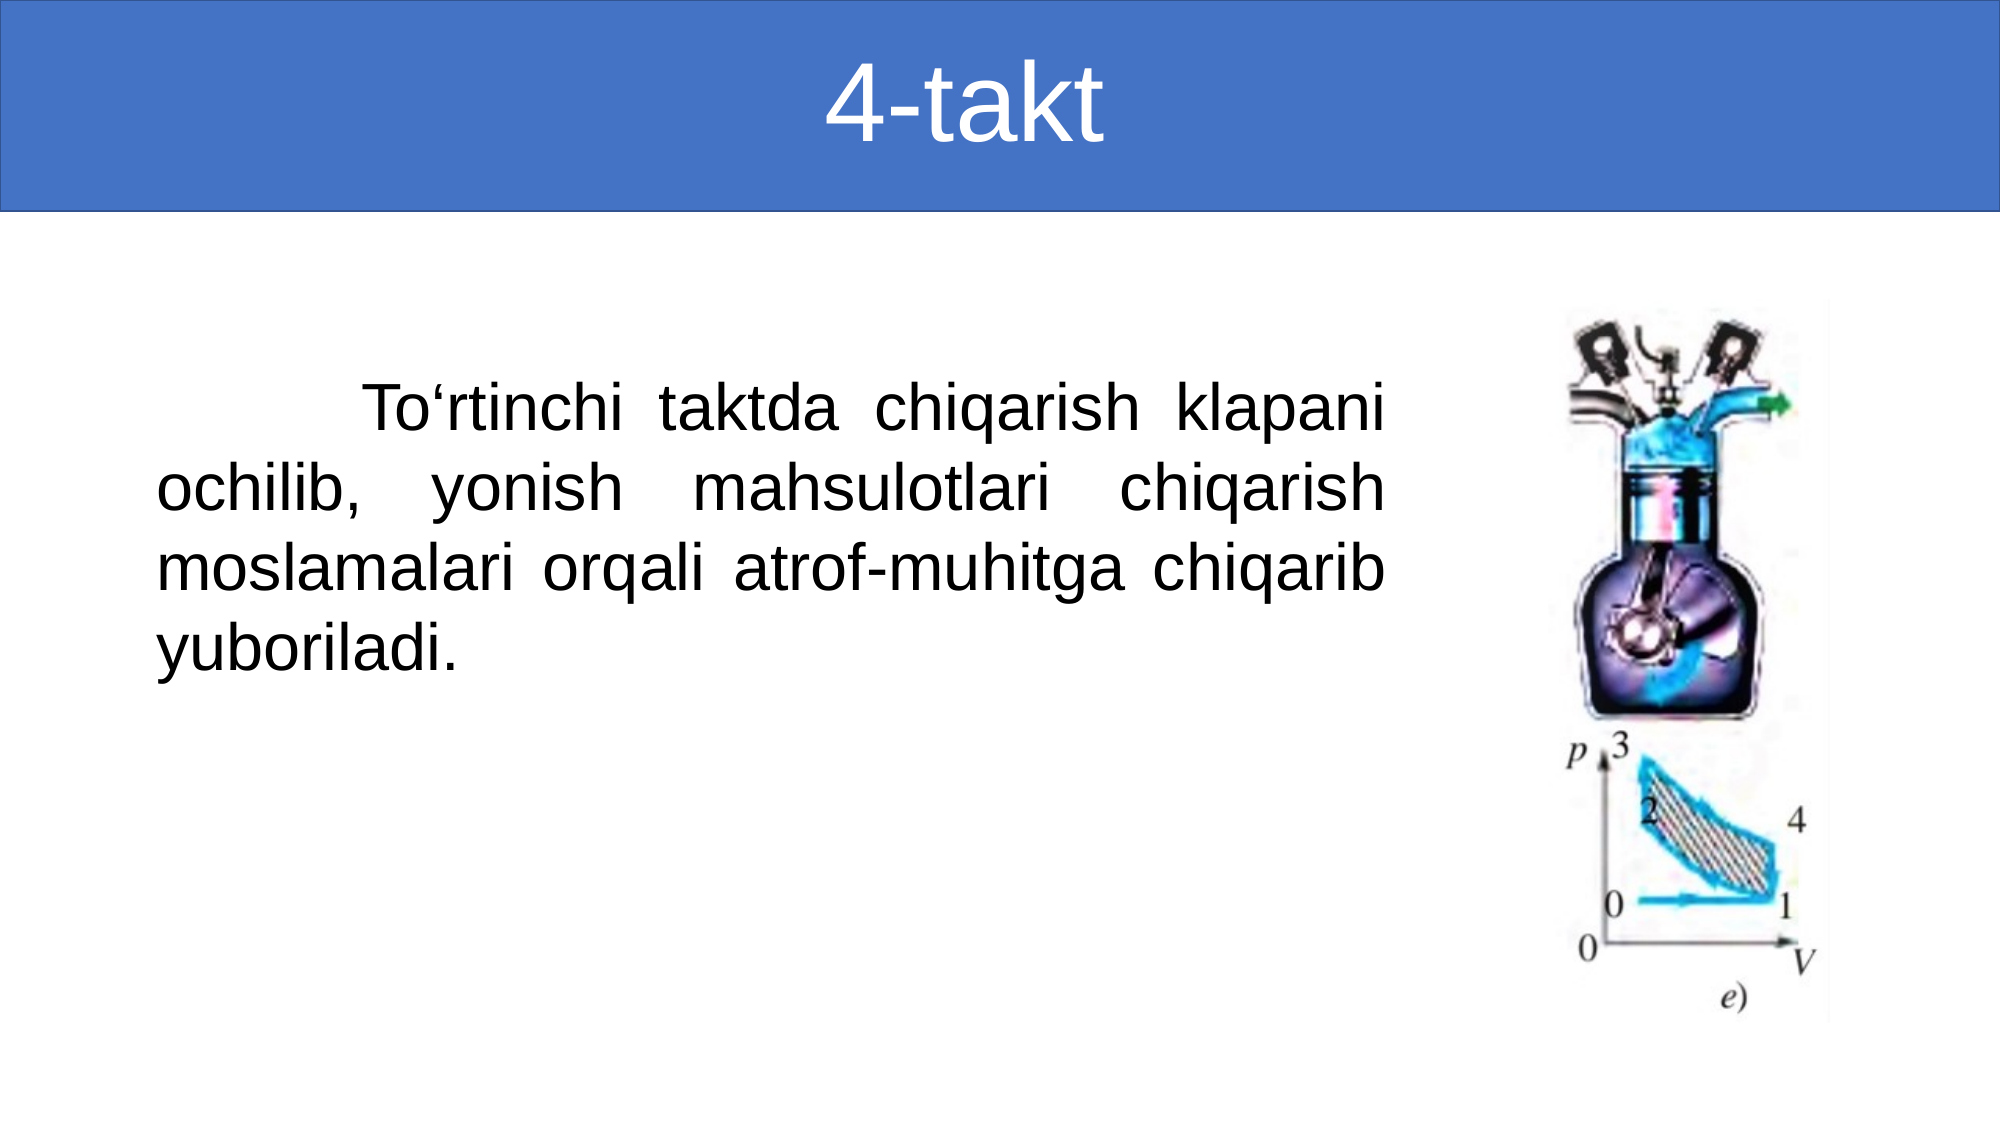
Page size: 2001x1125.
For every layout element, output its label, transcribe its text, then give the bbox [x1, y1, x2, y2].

title 4-takt [0, 0, 2000, 212]
picture [1548, 299, 1830, 1023]
list To‘rtinchi taktda chiqarish klapani ochilib, yonish mahsulotlari chiqarish moslamalari orqali atrof-muhitga chiqarib yuboriladi. [141, 356, 1403, 1014]
